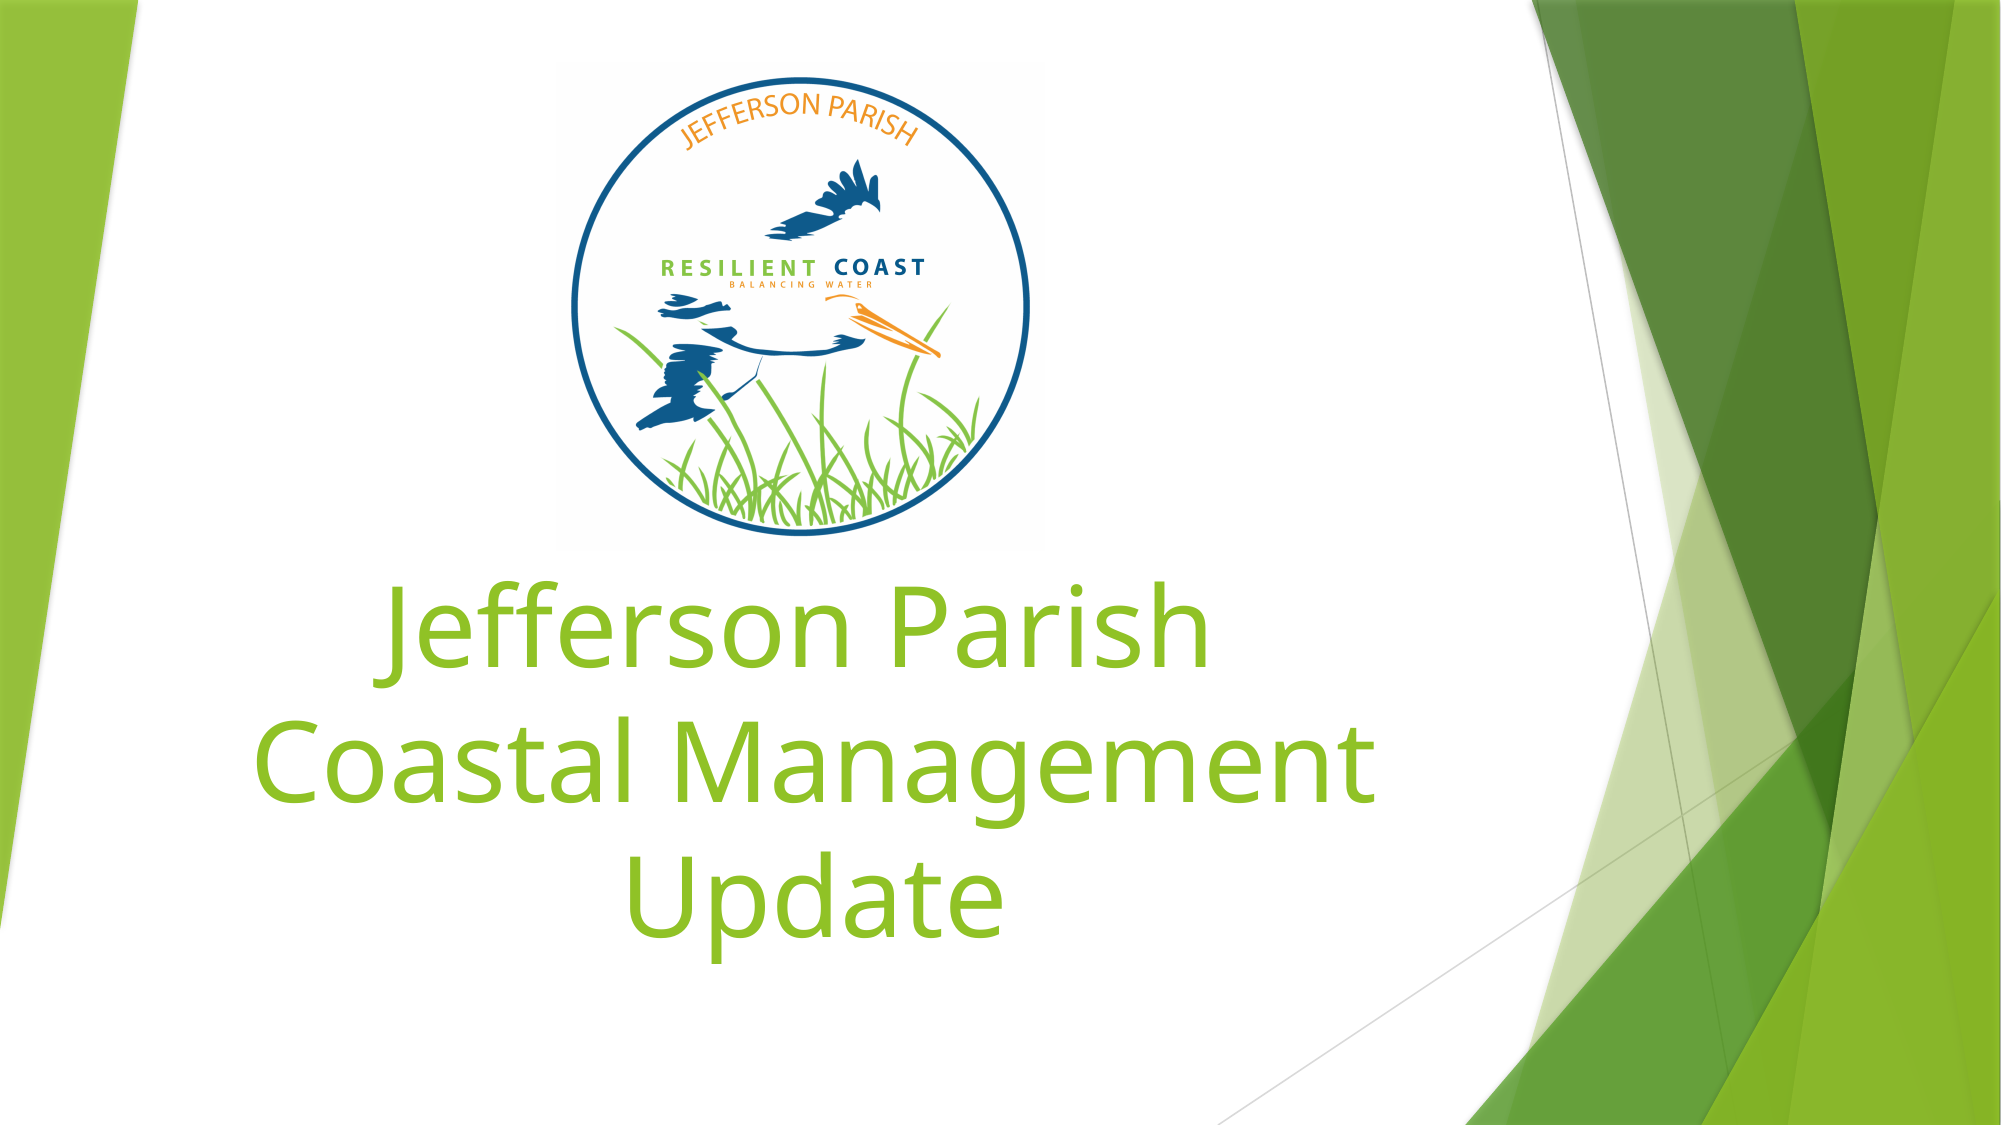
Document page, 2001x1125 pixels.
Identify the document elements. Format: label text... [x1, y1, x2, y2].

picture [555, 61, 1046, 552]
title 2018 Jefferson Parish Coastal Management Update [82, 541, 1546, 968]
